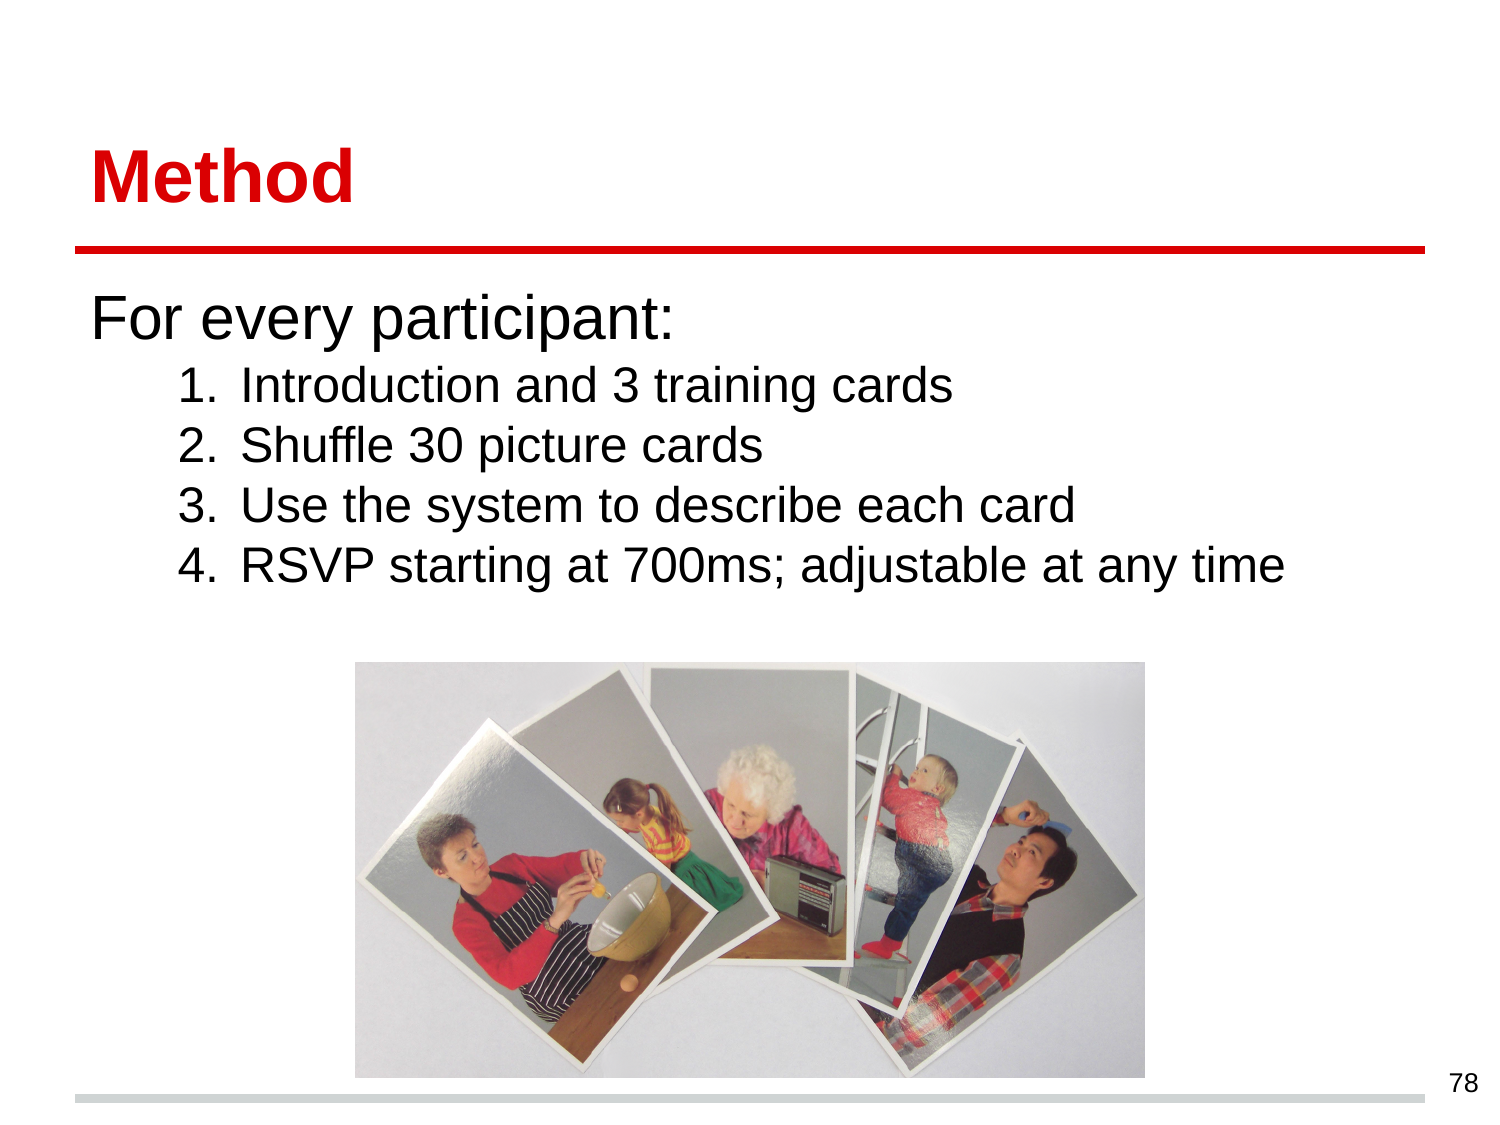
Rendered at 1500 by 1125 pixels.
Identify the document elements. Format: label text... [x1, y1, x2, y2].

list For every participant: Introduction and 3 training cards Shuffle 30 picture cards Use the system to describe each card RSVP starting at 700ms; adjustable at any time [75, 262, 1425, 1078]
title Method [75, 45, 1425, 233]
picture [355, 662, 1145, 1078]
slide_number ‹#› [1403, 1038, 1494, 1125]
